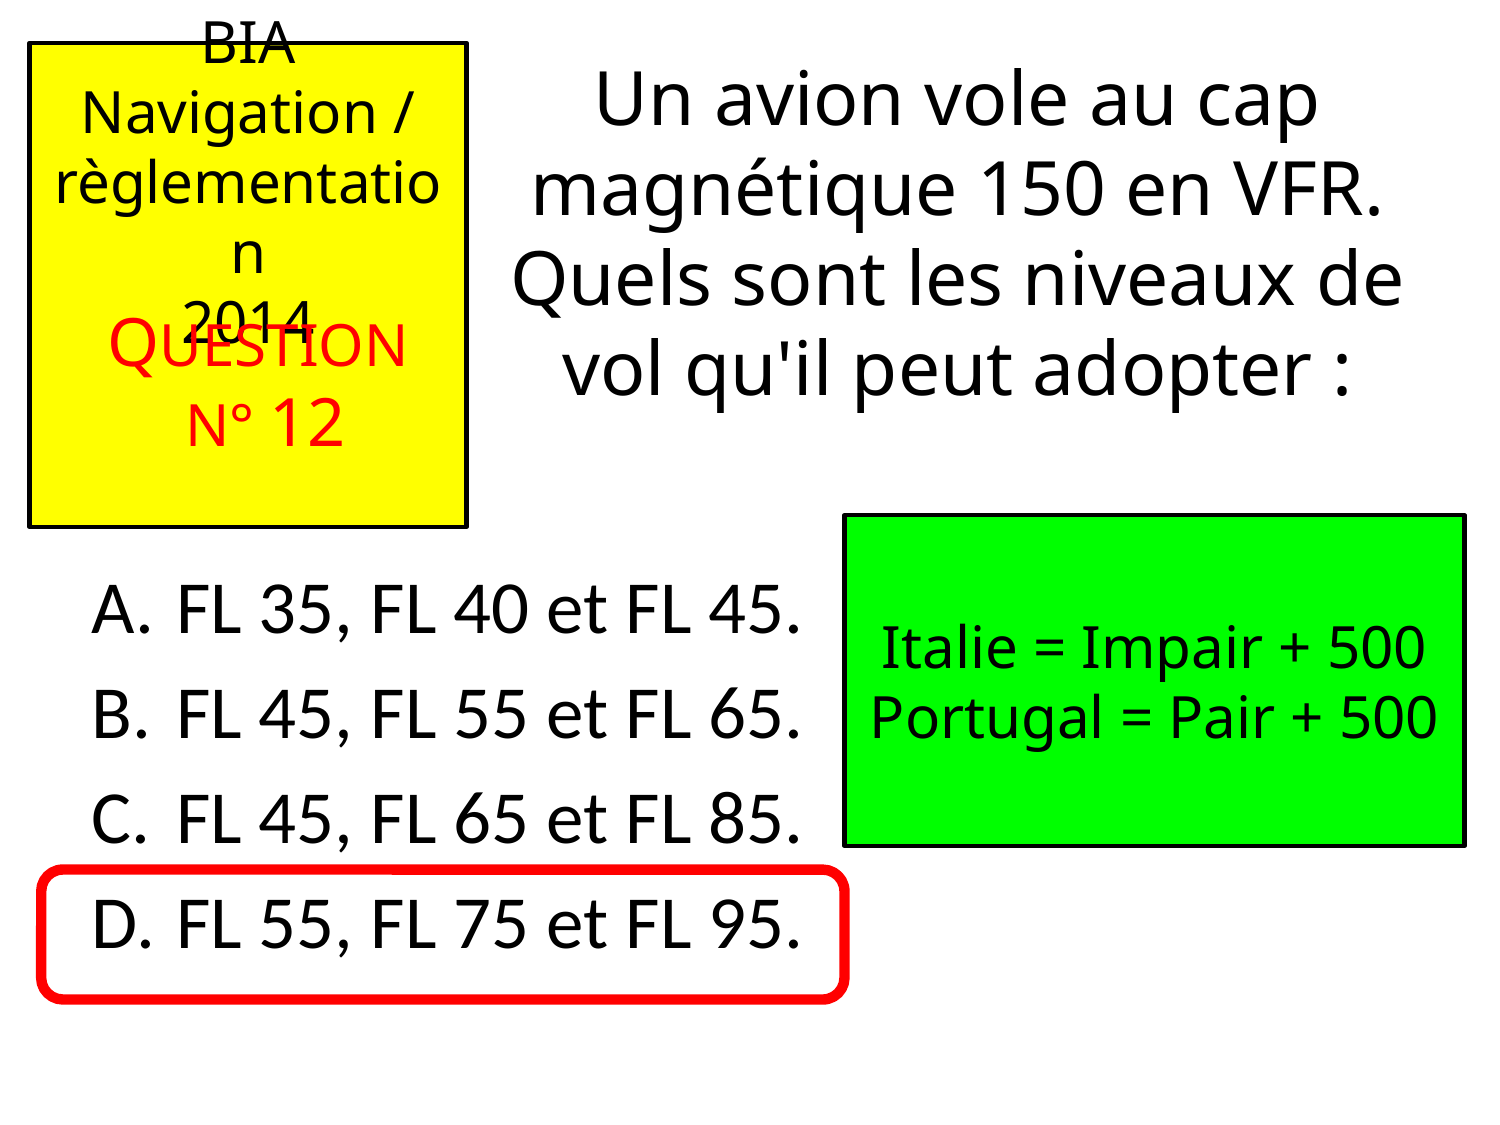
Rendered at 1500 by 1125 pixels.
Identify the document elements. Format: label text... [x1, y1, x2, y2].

text_box [39, 867, 847, 1002]
title Un avion vole au cap magnétique 150 en VFR. Quels sont les niveaux de vol qu'il peut adopter : [490, 42, 1425, 504]
list FL 35, FL 40 et FL 45. FL 45, FL 55 et FL 65. FL 45, FL 65 et FL 85. FL 55, FL 75 et FL 95. [76, 550, 1425, 1083]
text_box Italie = Impair + 500 Portugal = Pair + 500 [842, 513, 1467, 848]
